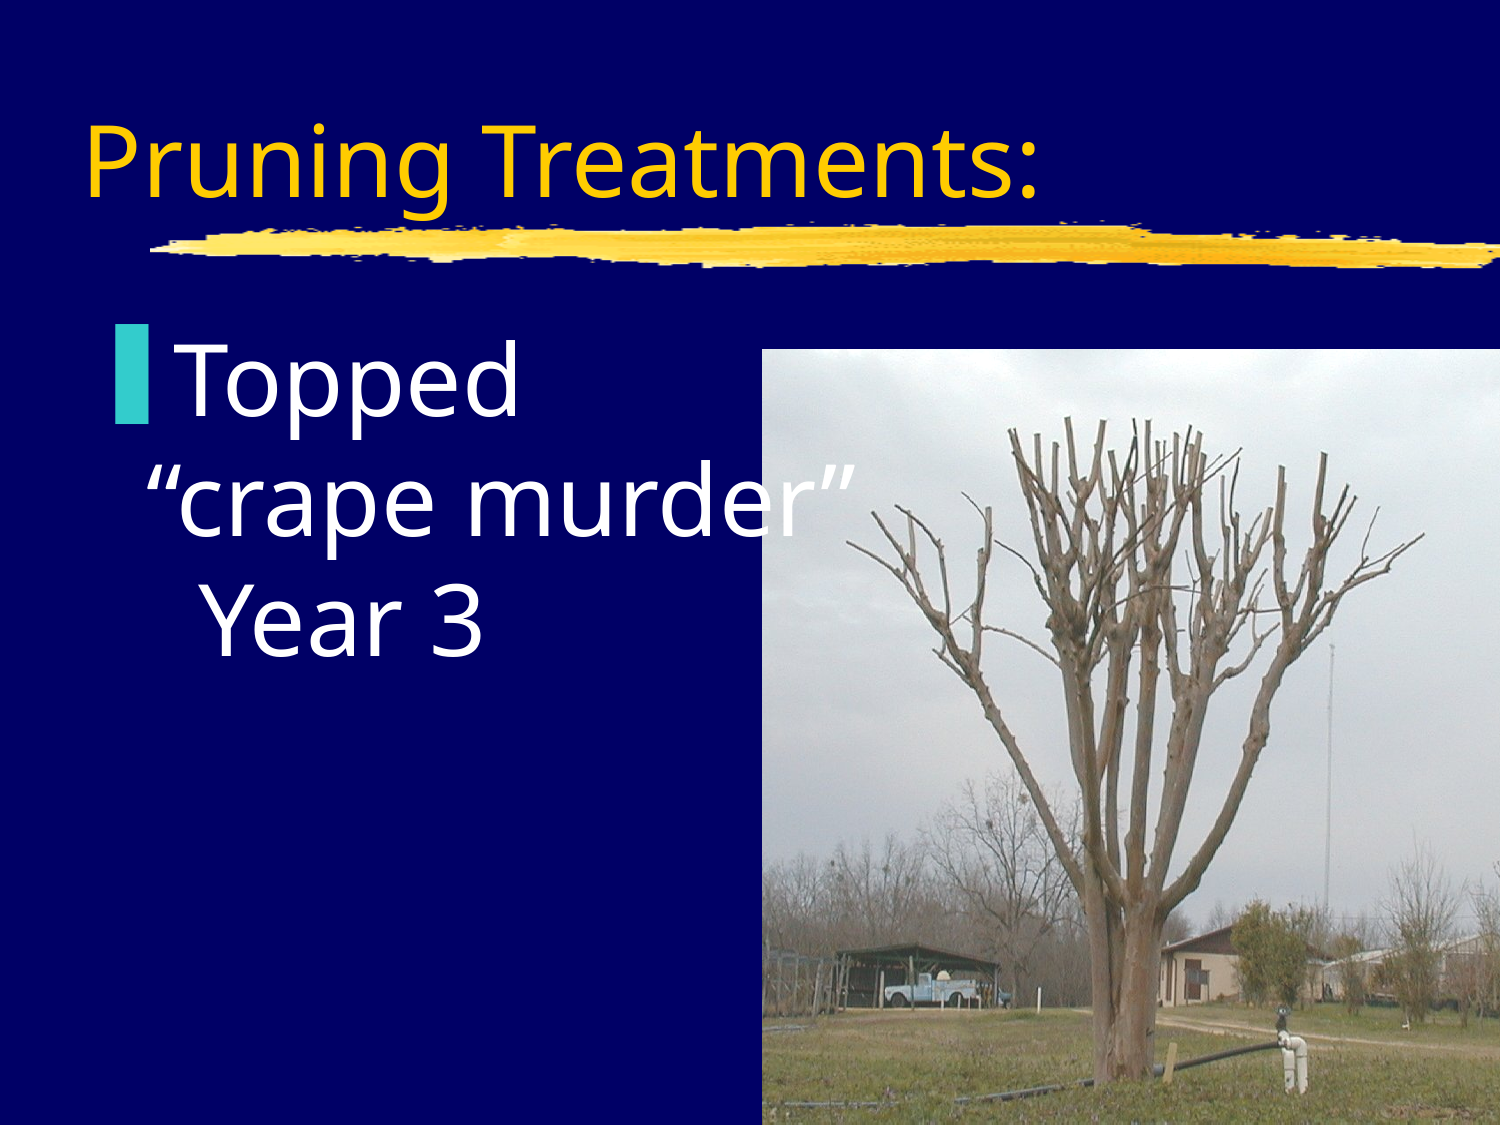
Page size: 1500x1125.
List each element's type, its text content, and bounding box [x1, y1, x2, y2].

picture [762, 349, 1500, 1125]
picture [150, 215, 1500, 279]
list Topped “crape murder” Year 3 [75, 309, 1417, 994]
title Pruning Treatments: [66, 37, 1342, 225]
